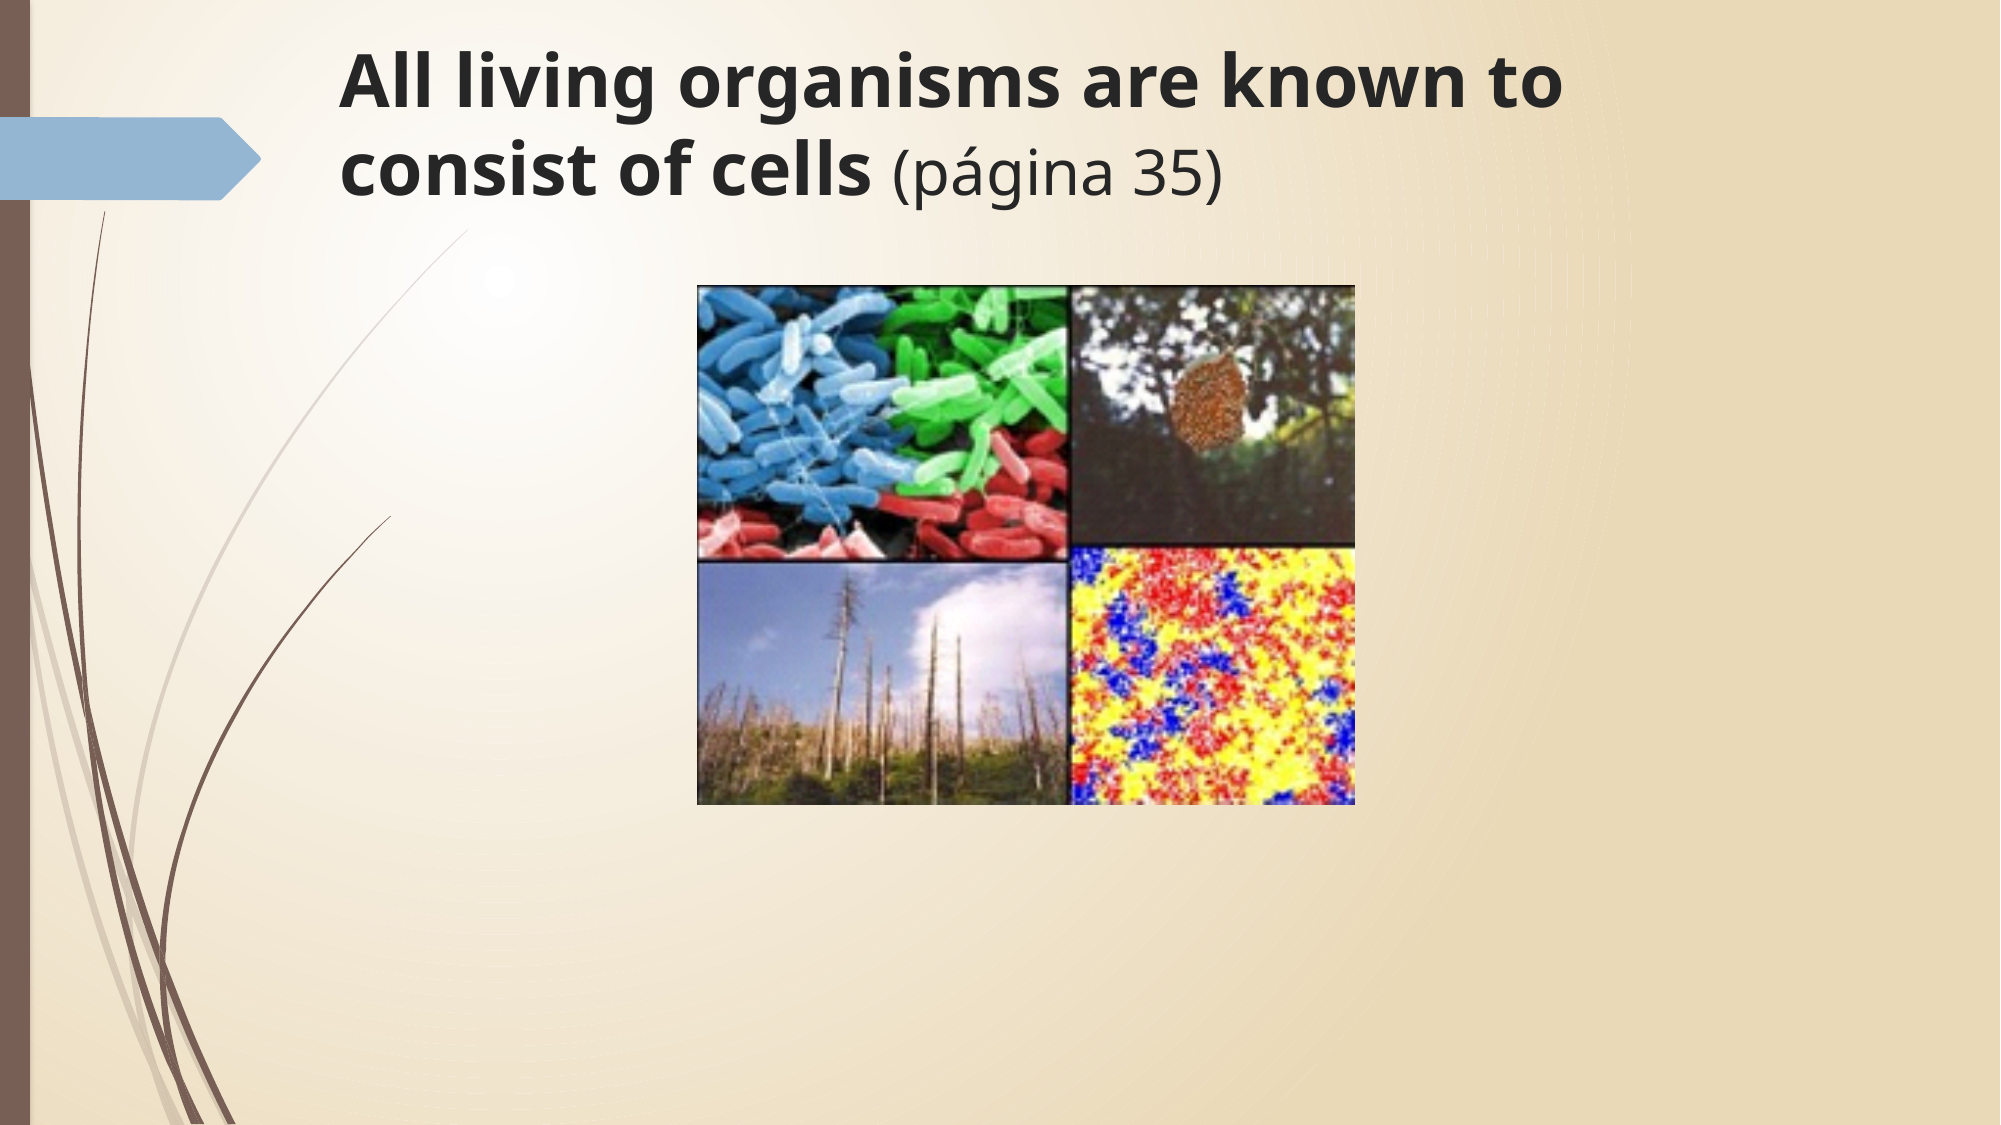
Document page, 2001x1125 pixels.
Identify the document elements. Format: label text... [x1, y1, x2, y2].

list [696, 285, 1355, 806]
title All living organisms are known to consist of cells (página 35) [324, 26, 1675, 307]
